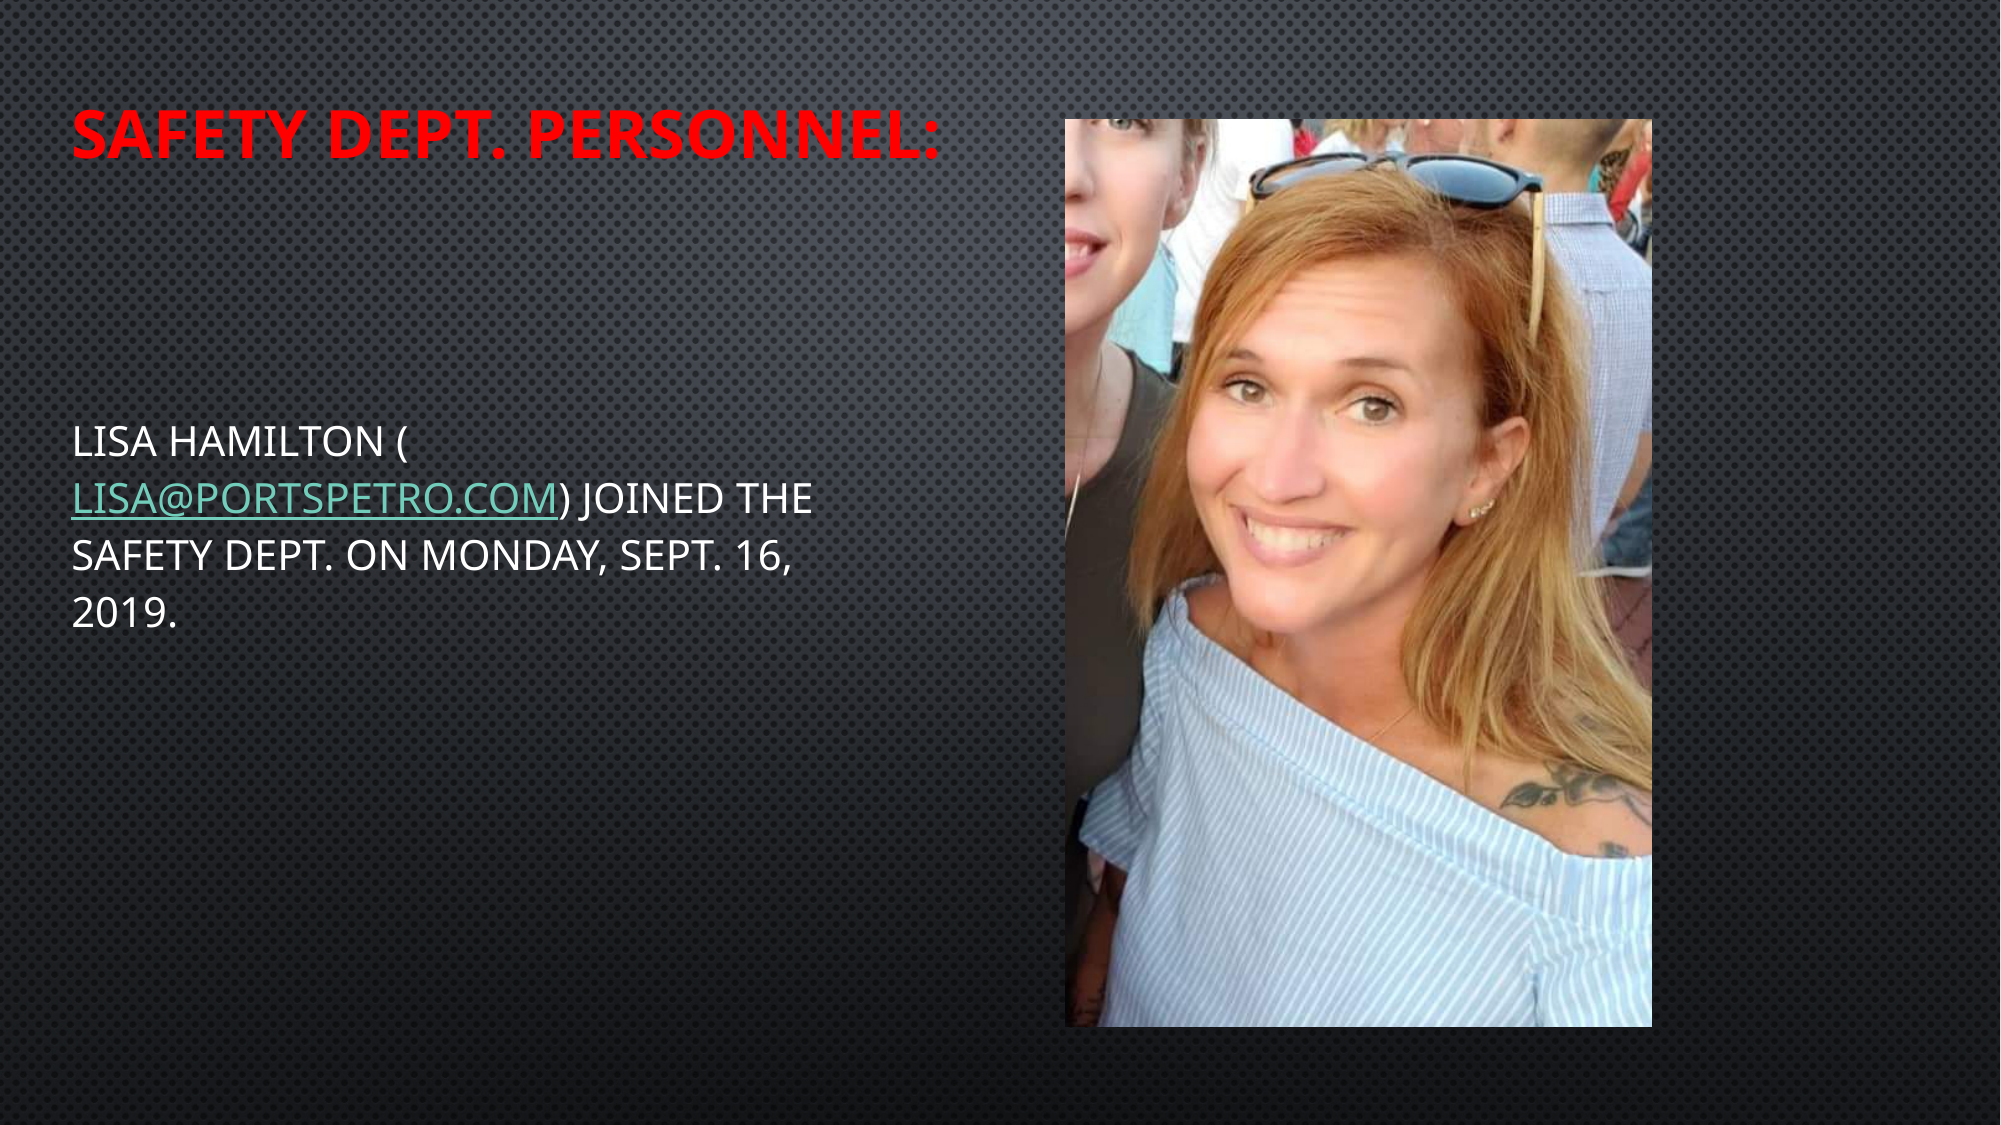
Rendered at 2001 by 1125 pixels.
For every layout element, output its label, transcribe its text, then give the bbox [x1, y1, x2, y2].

picture [1064, 118, 1652, 1027]
text_box Safety Dept. Personnel: [56, 79, 1700, 266]
list Lisa Hamilton (lisa@portspetro.com) joined the safety dept. on Monday, Sept. 16, 2019. [56, 220, 887, 831]
